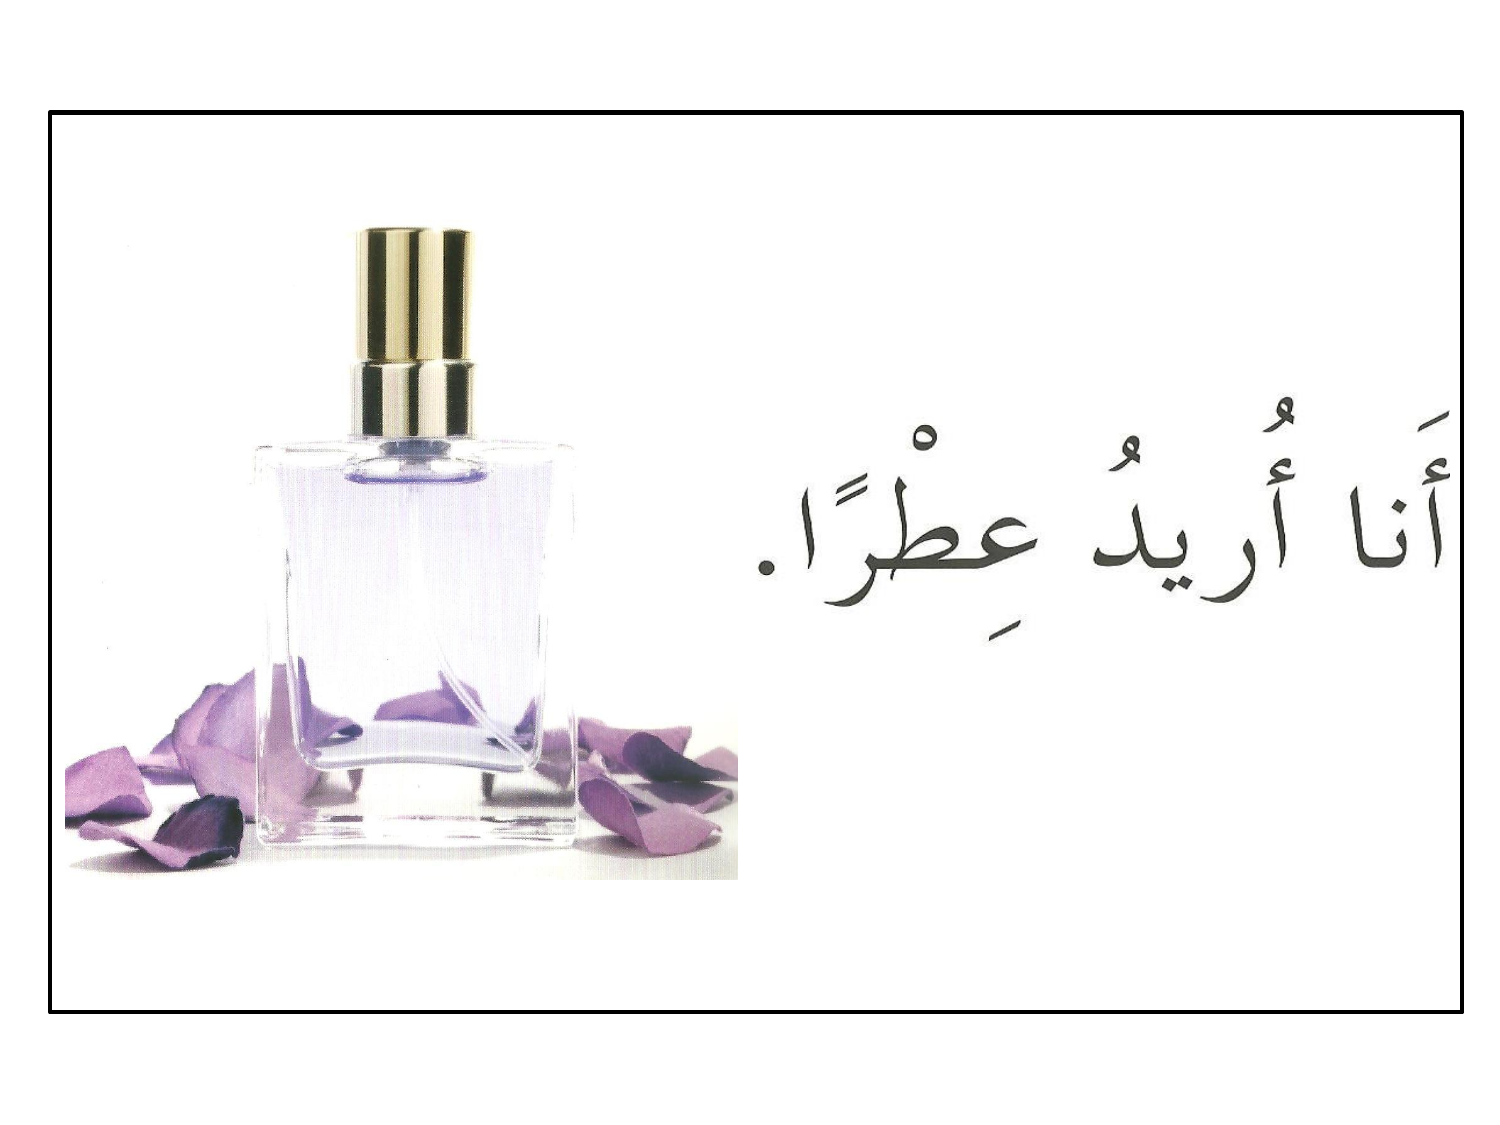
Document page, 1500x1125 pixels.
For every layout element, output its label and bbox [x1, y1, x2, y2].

picture [65, 199, 1451, 880]
text_box [48, 110, 1464, 1014]
